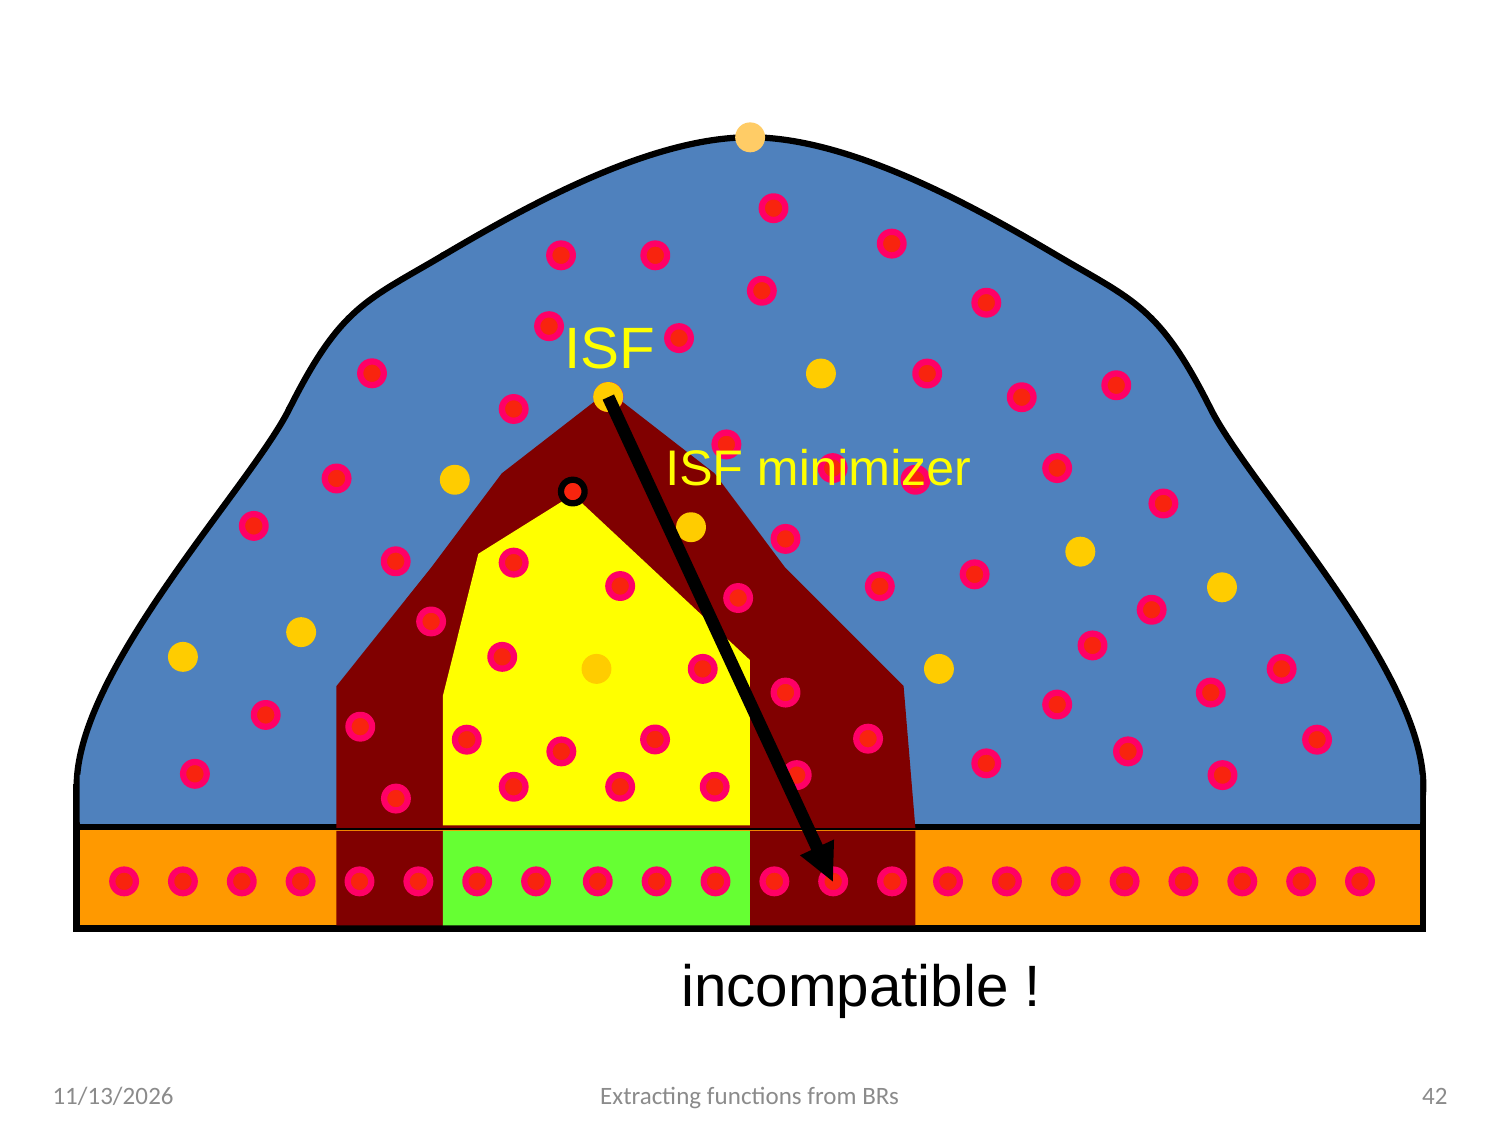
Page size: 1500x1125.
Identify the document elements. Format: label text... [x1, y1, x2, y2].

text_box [442, 494, 751, 926]
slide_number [37, 1065, 475, 1125]
slide_number 42 [1112, 1065, 1463, 1125]
text_box incompatible ! [666, 955, 1057, 1026]
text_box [0, 136, 1500, 947]
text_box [336, 390, 916, 926]
text_box [738, 125, 762, 135]
footer Extracting functions from BRs [512, 1065, 988, 1125]
